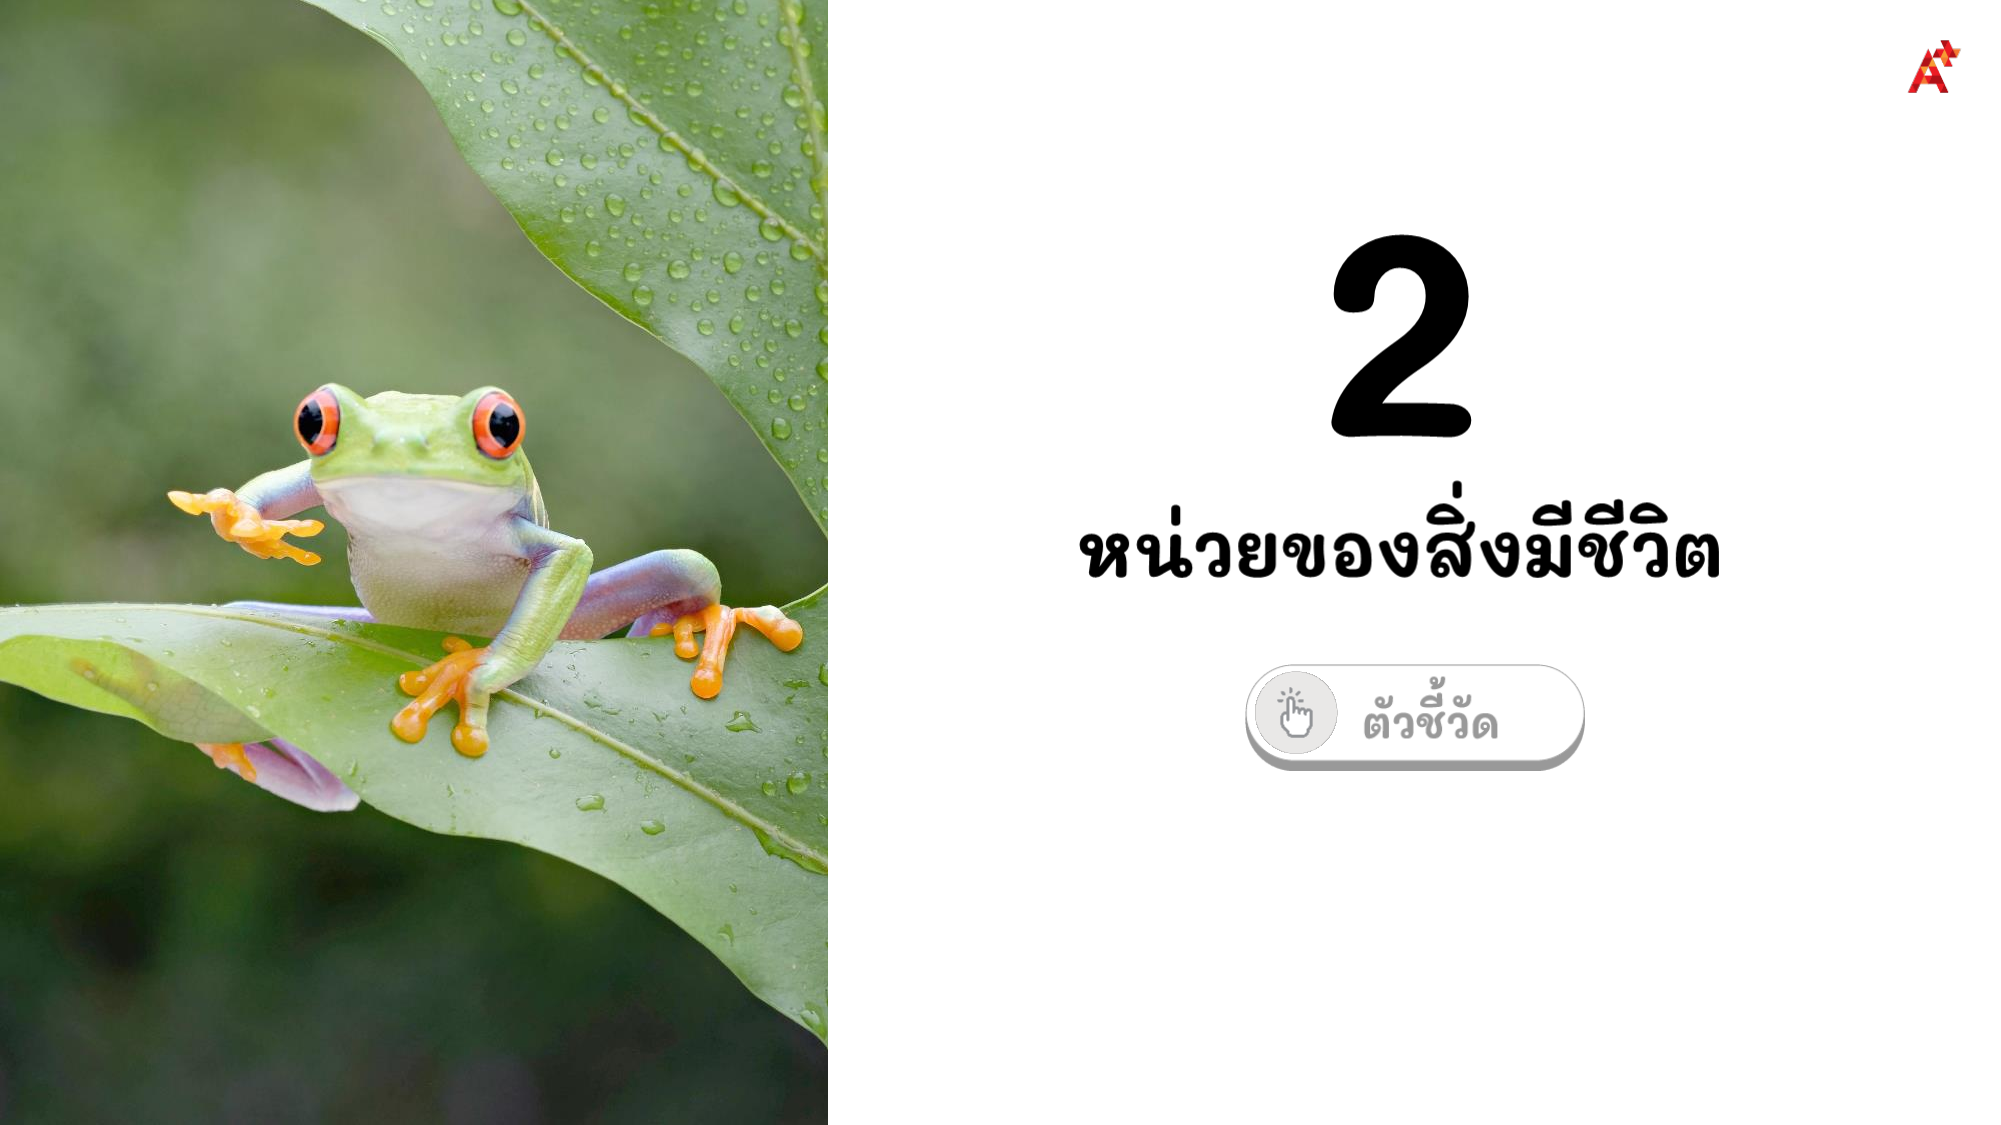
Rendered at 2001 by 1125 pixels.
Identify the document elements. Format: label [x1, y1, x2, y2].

picture [1032, 68, 1794, 683]
picture [0, 0, 828, 1125]
picture [1881, 0, 2000, 124]
text_box [1233, 771, 1585, 775]
text_box [1233, 655, 1585, 771]
